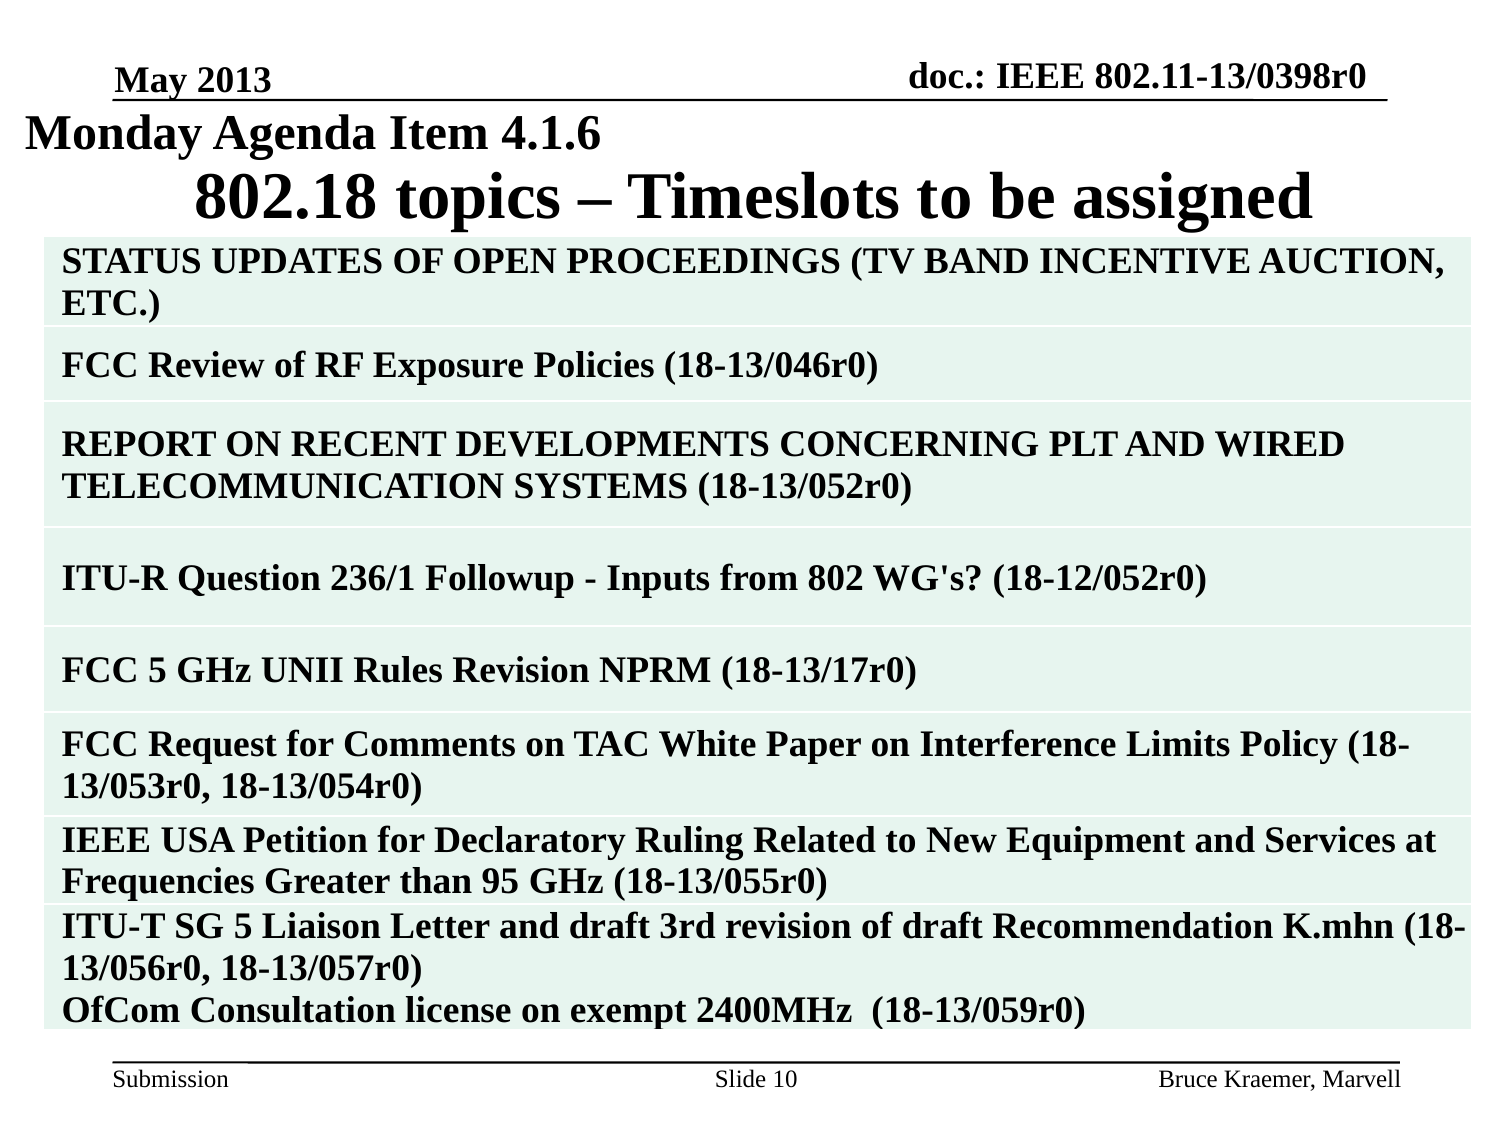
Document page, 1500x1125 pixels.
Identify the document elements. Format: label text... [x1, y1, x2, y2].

table_cell ITU-R Question 236/1 Followup - Inputs from 802 WG's? (18-12/052r0) [44, 528, 1471, 625]
table_header STATUS UPDATES OF OPEN PROCEEDINGS (TV BAND INCENTIVE AUCTION, ETC.) [44, 237, 1471, 325]
table_cell FCC 5 GHz UNII Rules Revision NPRM (18-13/17r0) [44, 627, 1471, 711]
table_cell ITU-T SG 5 Liaison Letter and draft 3rd revision of draft Recommendation K.mhn (18-13/056r0, 18-13/057r0) OfCom Consultation license on exempt 2400MHz (18-13/059r0) [44, 905, 1471, 1029]
title 802.18 topics – Timeslots to be assigned [117, 145, 1393, 235]
footer Bruce Kraemer, Marvell [1079, 1062, 1402, 1093]
table_cell REPORT ON RECENT DEVELOPMENTS CONCERNING PLT AND WIRED TELECOMMUNICATION SYSTEMS (18-13/052r0) [44, 402, 1471, 526]
slide_number Slide 10 [712, 1062, 800, 1093]
table_cell FCC Review of RF Exposure Policies (18-13/046r0) [44, 327, 1471, 400]
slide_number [114, 54, 309, 92]
table_cell IEEE USA Petition for Declaratory Ruling Related to New Equipment and Services at Frequencies Greater than 95 GHz (18-13/055r0) [44, 817, 1471, 903]
text_box Monday Agenda Item 4.1.6 [10, 92, 629, 167]
table_cell FCC Request for Comments on TAC White Paper on Interference Limits Policy (18-13/053r0, 18-13/054r0) [44, 713, 1471, 815]
